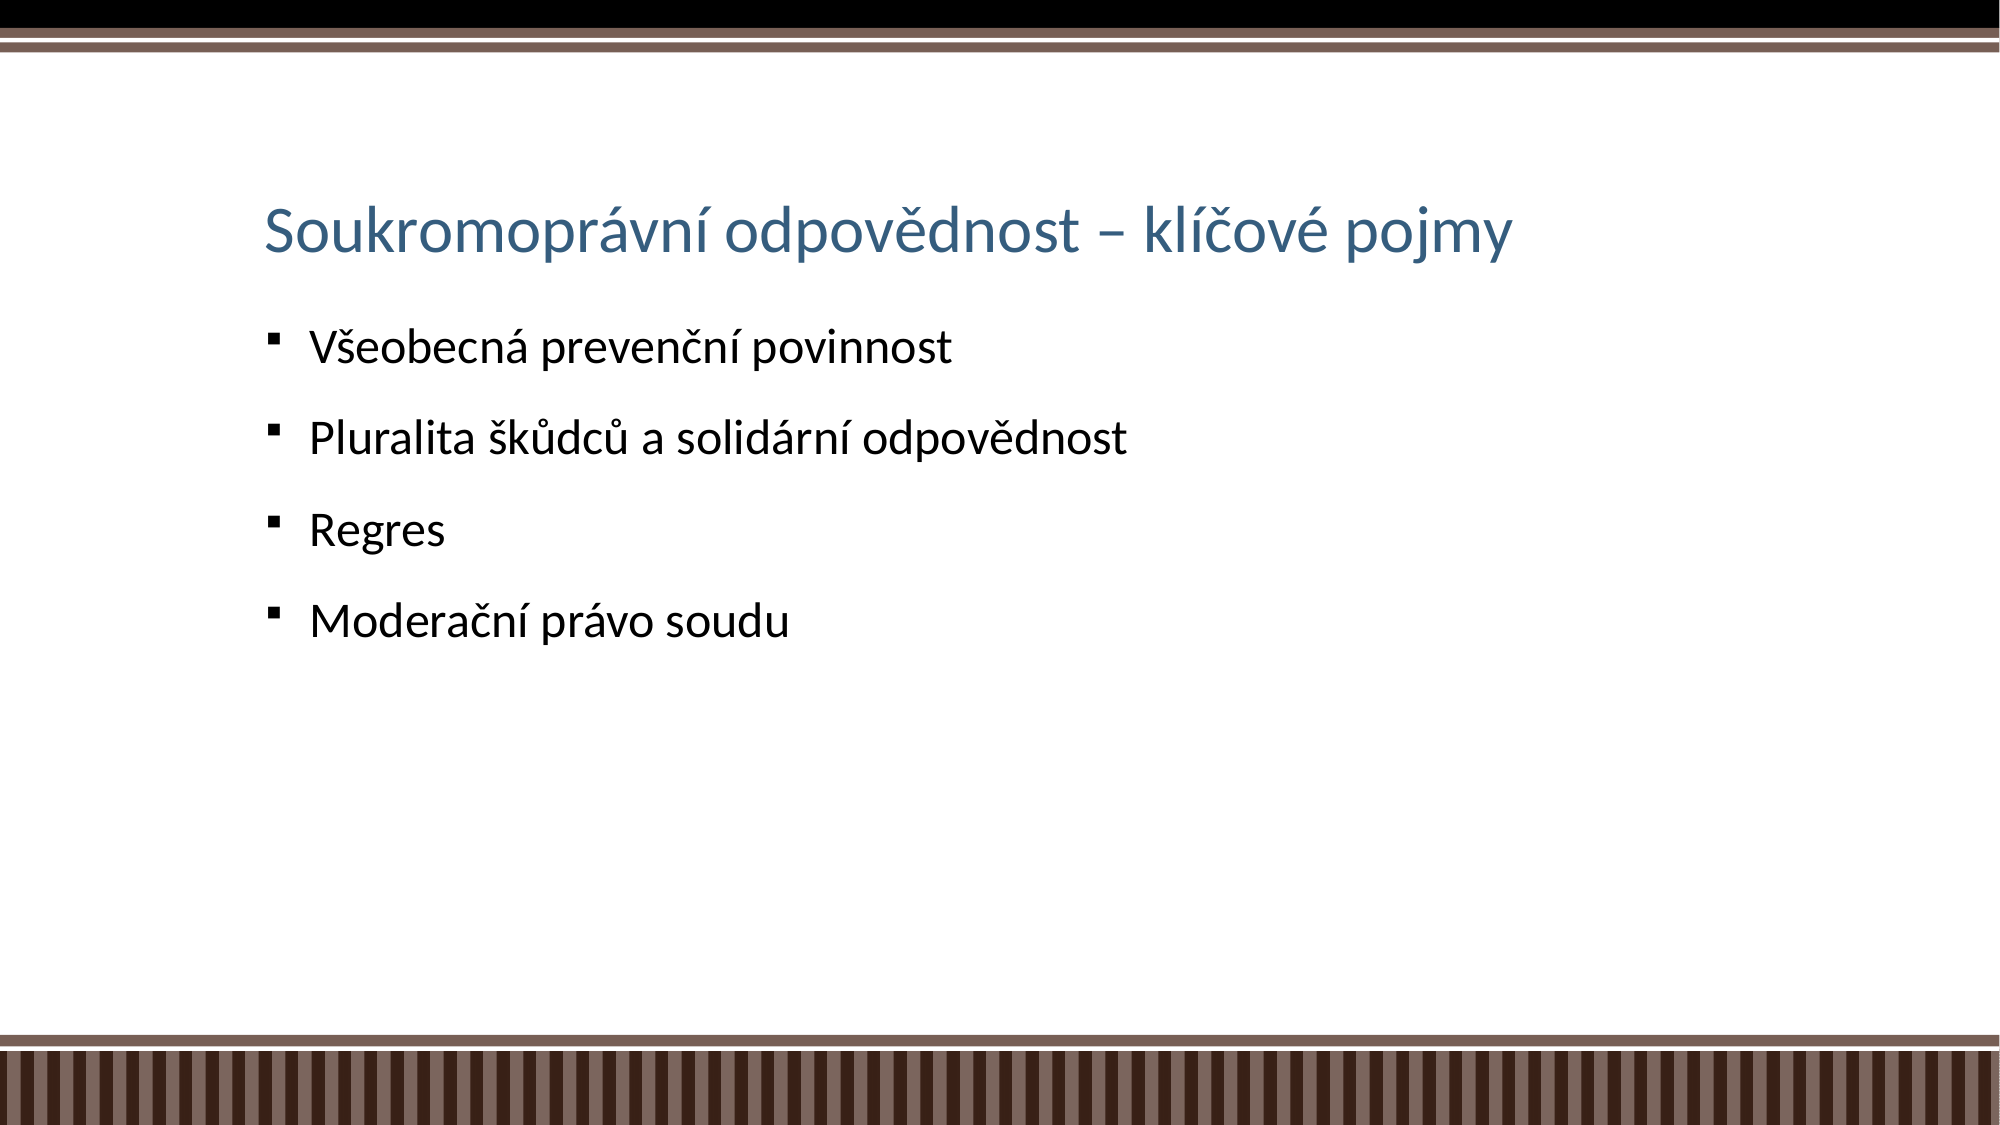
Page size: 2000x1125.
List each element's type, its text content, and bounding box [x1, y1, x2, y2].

list Všeobecná prevenční povinnost Pluralita škůdců a solidární odpovědnost Regres Moderační právo soudu [249, 312, 1750, 920]
title Soukromoprávní odpovědnost – klíčové pojmy [249, 99, 1750, 275]
